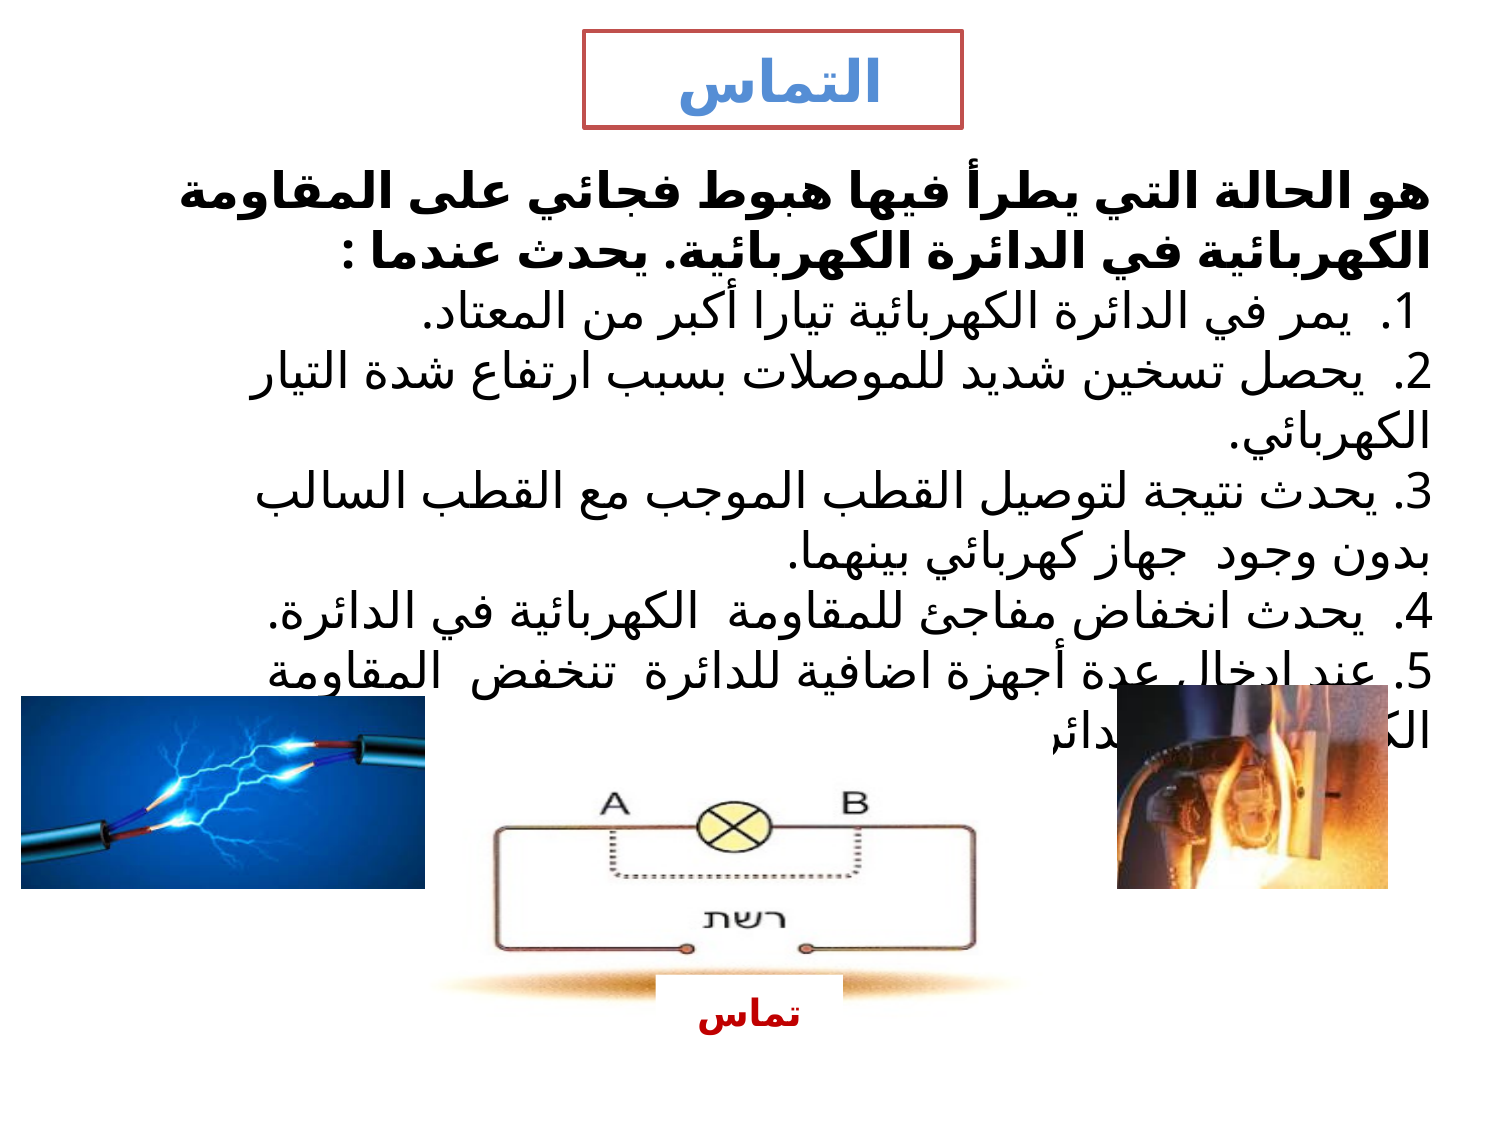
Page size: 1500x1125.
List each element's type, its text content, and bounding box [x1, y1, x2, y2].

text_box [366, 711, 1053, 1067]
picture [1117, 685, 1389, 889]
text_box التماس [582, 29, 964, 130]
text_box هو الحالة التي يطرأ فيها هبوط فجائي على المقاومة الكهربائية في الدائرة الكهربائية. يحدث عندما : 1. يمر في الدائرة الكهربائية تيارا أكبر من المعتاد. 2. يحصل تسخين شديد للموصلات بسبب ارتفاع شدة التيار الكهربائي. 3. يحدث نتيجة لتوصيل القطب الموجب مع القطب السالب بدون وجود جهاز كهربائي بينهما. 4. يحدث انخفاض مفاجئ للمقاومة الكهربائية في الدائرة. 5. عند ادخال عدة أجهزة اضافية للدائرة تنخفض المقاومة الكهربائية في الدائرة [135, 151, 1448, 826]
picture [20, 696, 426, 889]
